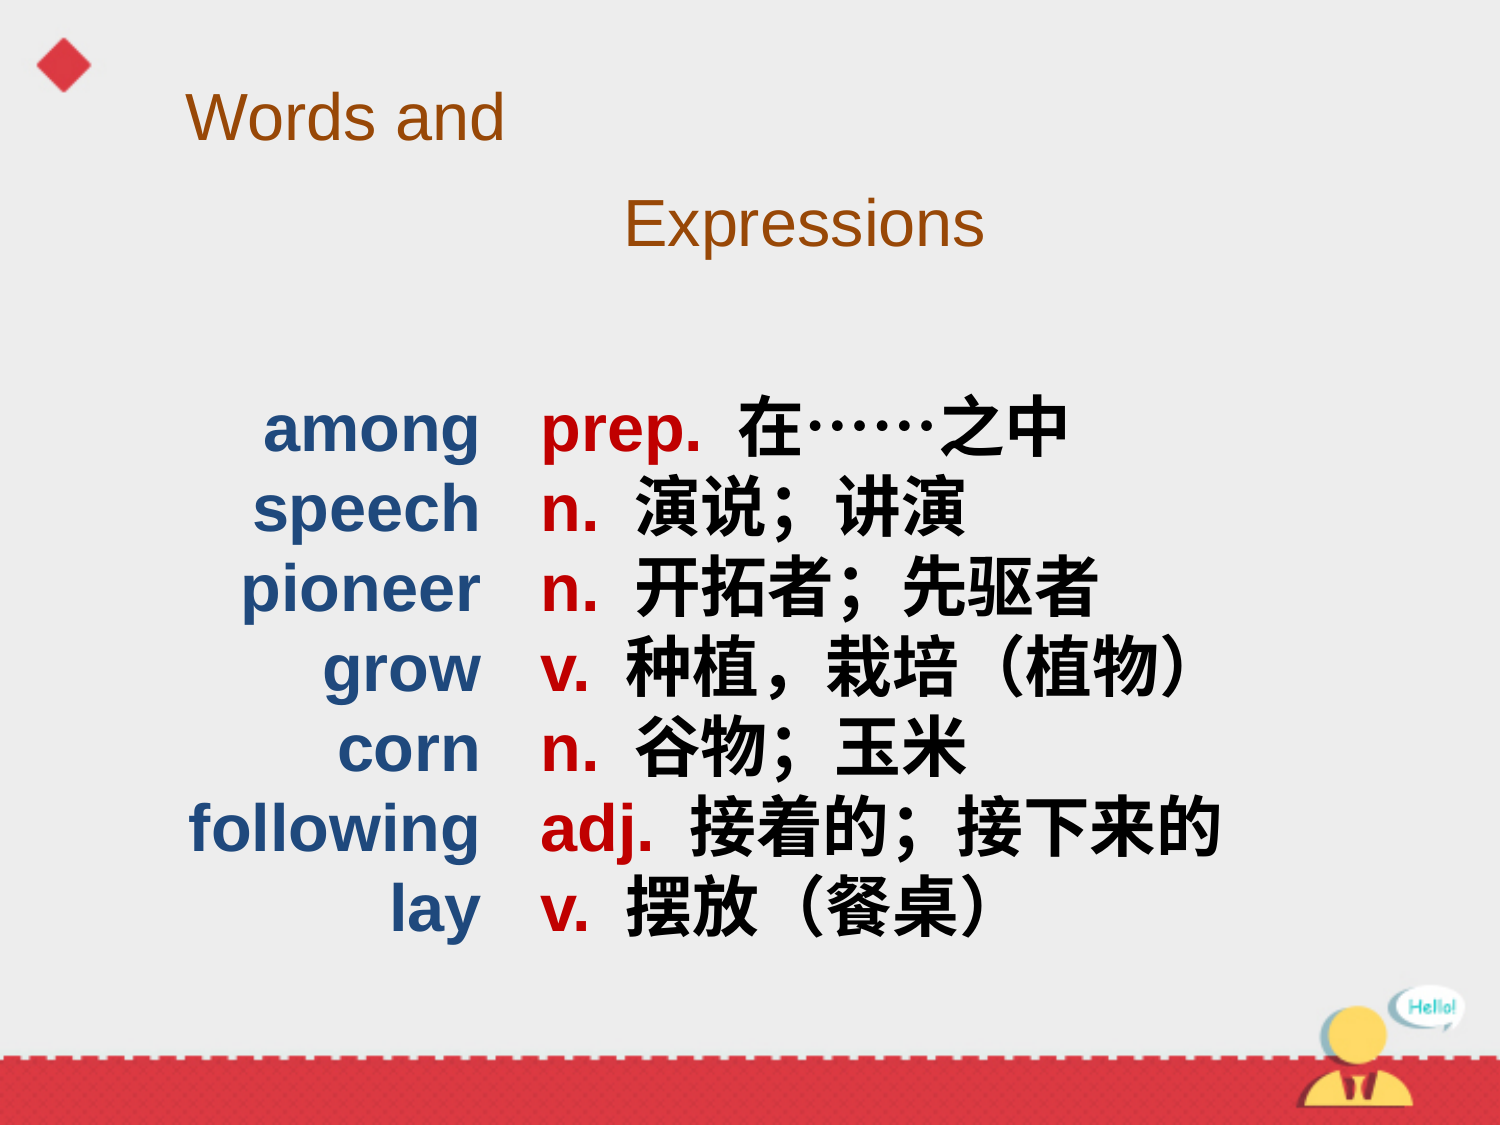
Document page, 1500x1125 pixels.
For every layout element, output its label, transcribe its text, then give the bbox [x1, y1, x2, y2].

text_box Expressions [608, 172, 1436, 268]
text_box prep. 在……之中 n. 演说；讲演 n. 开拓者；先驱者 v. 种植，栽培（植物） n. 谷物；玉米 adj. 接着的；接下来的 v. 摆放（餐桌） [525, 377, 1489, 952]
text_box Words and [171, 66, 1116, 161]
text_box among speech pioneer grow corn following lay [0, 377, 497, 952]
picture [0, 0, 1500, 1125]
